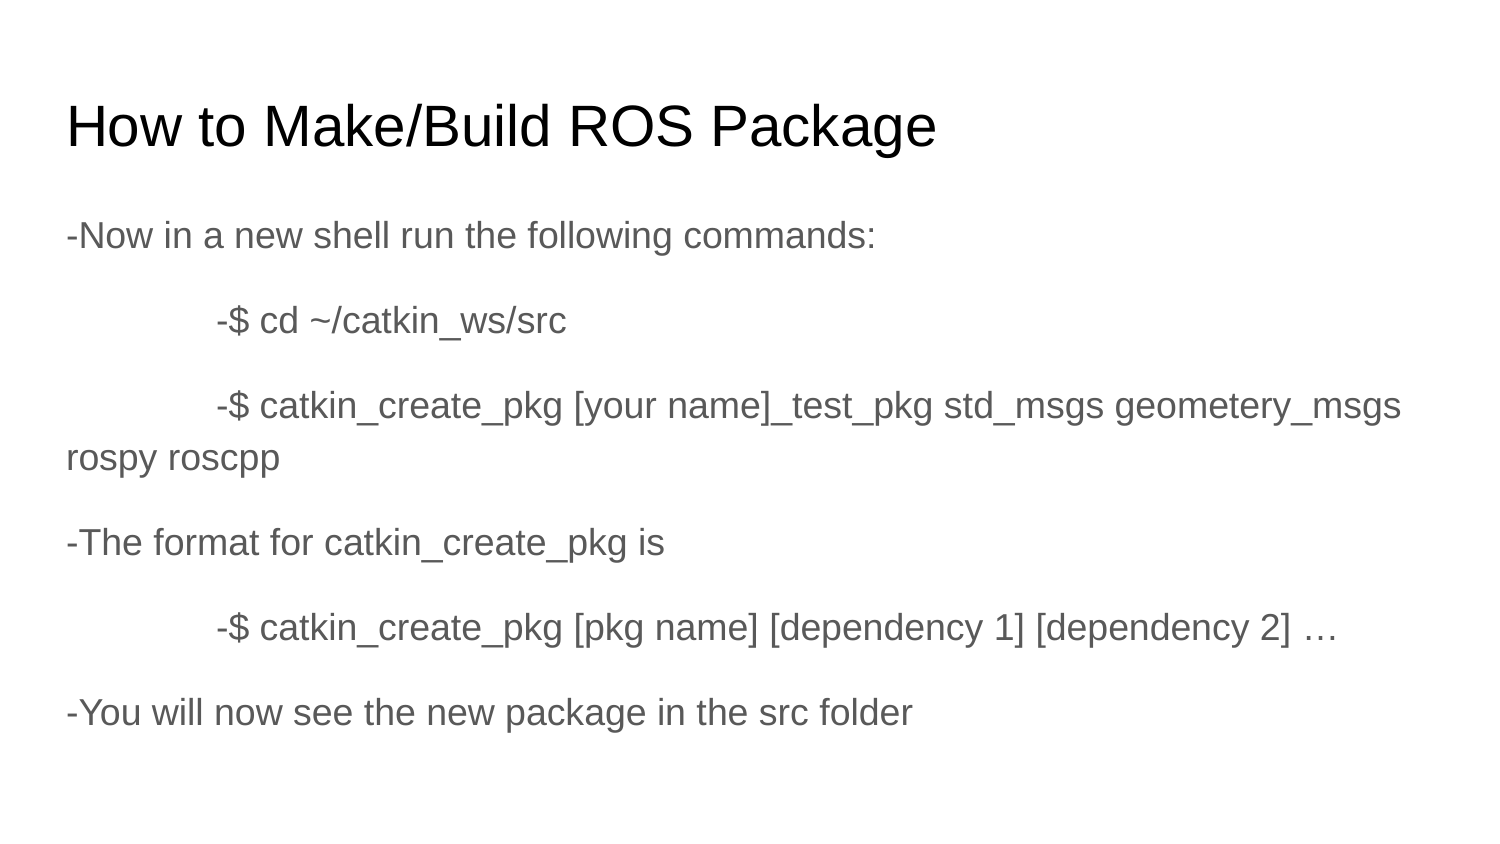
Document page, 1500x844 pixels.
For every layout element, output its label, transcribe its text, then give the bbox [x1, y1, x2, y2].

list -Now in a new shell run the following commands: -$ cd ~/catkin_ws/src -$ catkin_create_pkg [your name]_test_pkg std_msgs geometery_msgs rospy roscpp -The format for catkin_create_pkg is -$ catkin_create_pkg [pkg name] [dependency 1] [dependency 2] … -You will now see the new package in the src folder [51, 189, 1449, 750]
title How to Make/Build ROS Package [51, 72, 1449, 167]
